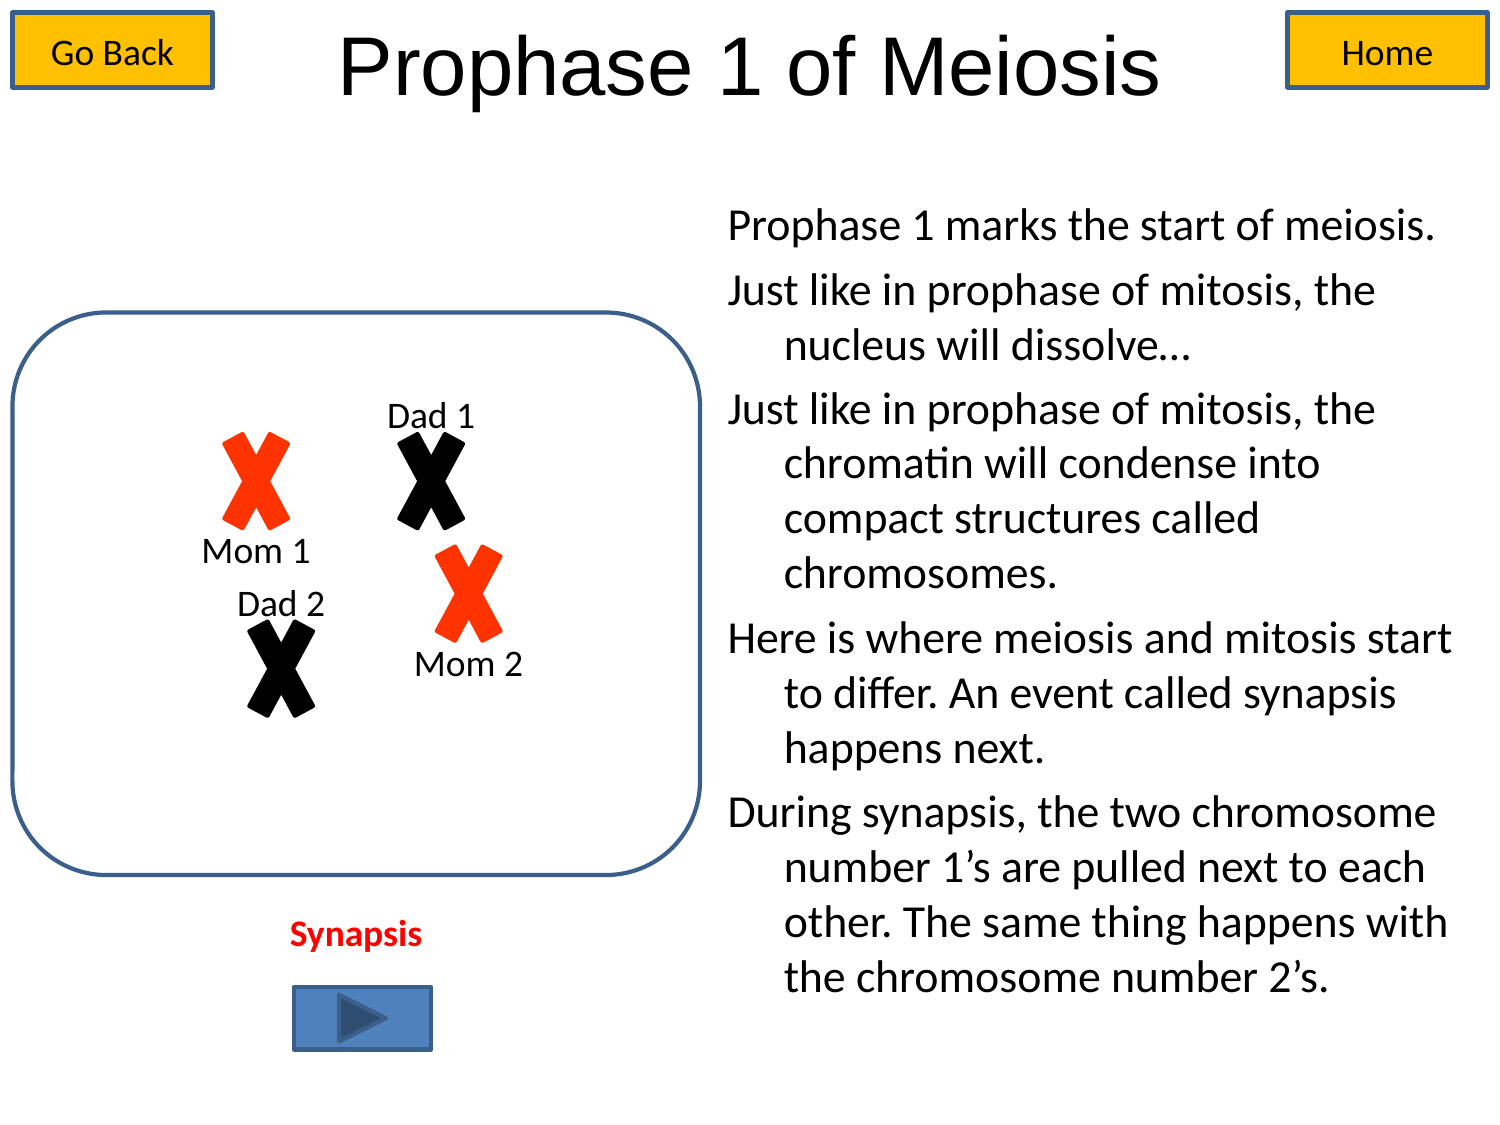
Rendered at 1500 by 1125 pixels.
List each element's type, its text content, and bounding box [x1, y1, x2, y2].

text_box [10, 310, 703, 878]
text_box Go Back [10, 10, 215, 90]
list Prophase 1 marks the start of meiosis. Just like in prophase of mitosis, the nucleus will dissolve… Just like in prophase of mitosis, the chromatin will condense into compact structures called chromosomes. Here is where meiosis and mitosis start to differ. An event called synapsis happens next. During synapsis, the two chromosome number 1’s are pulled next to each other. The same thing happens with the chromosome number 2’s. [712, 187, 1500, 1125]
text_box Synapsis [62, 901, 650, 962]
text_box [292, 985, 433, 1052]
text_box Home [1285, 10, 1490, 90]
text_box Dad 1 [397, 432, 465, 531]
text_box Dad 2 [247, 619, 315, 718]
title Prophase 1 of Meiosis [212, 0, 1288, 164]
text_box Mom 2 [434, 544, 503, 643]
text_box Mom 1 [222, 432, 290, 531]
